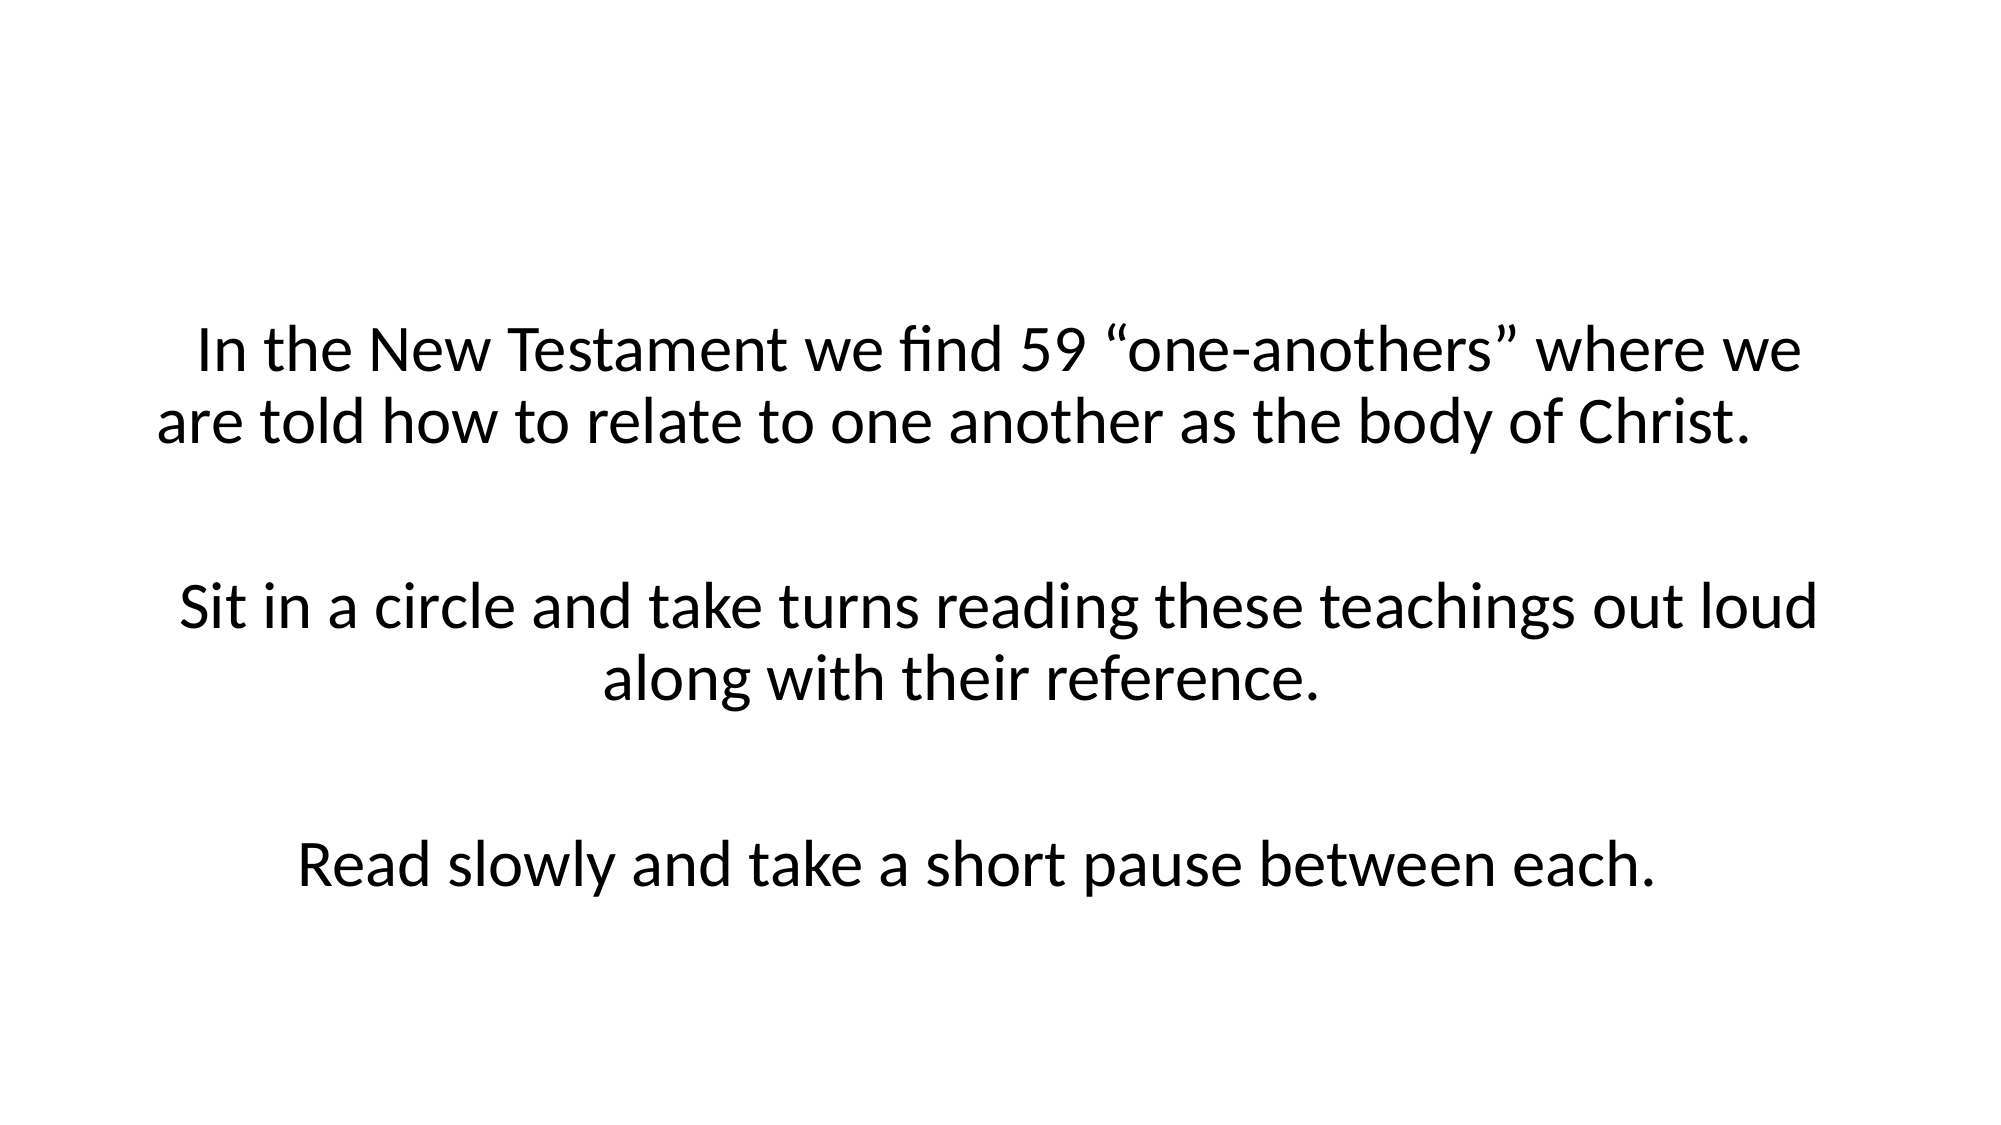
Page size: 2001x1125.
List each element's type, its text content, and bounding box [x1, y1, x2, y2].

list In the New Testament we find 59 “one-anothers” where we are told how to relate to one another as the body of Christ. Sit in a circle and take turns reading these teachings out loud along with their reference. Read slowly and take a short pause between each. [137, 205, 1863, 920]
